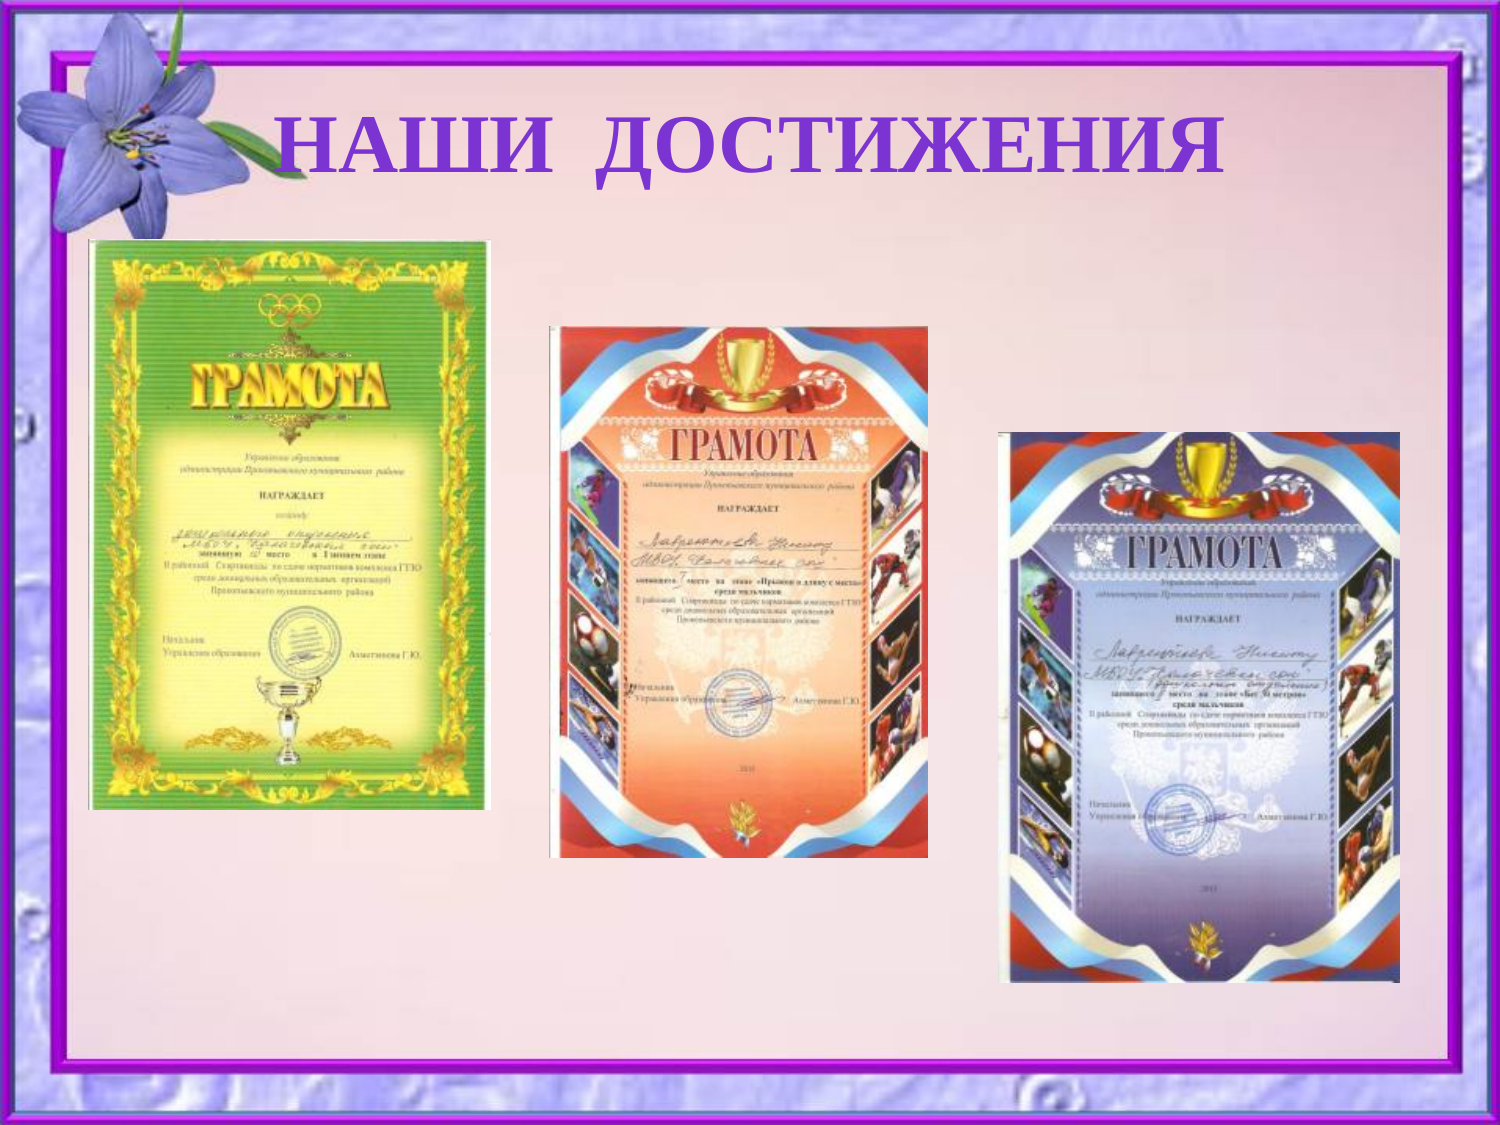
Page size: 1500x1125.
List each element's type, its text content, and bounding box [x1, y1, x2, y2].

picture [0, 0, 1500, 1125]
title Наши достижения [75, 45, 1425, 233]
list [75, 262, 1425, 1005]
